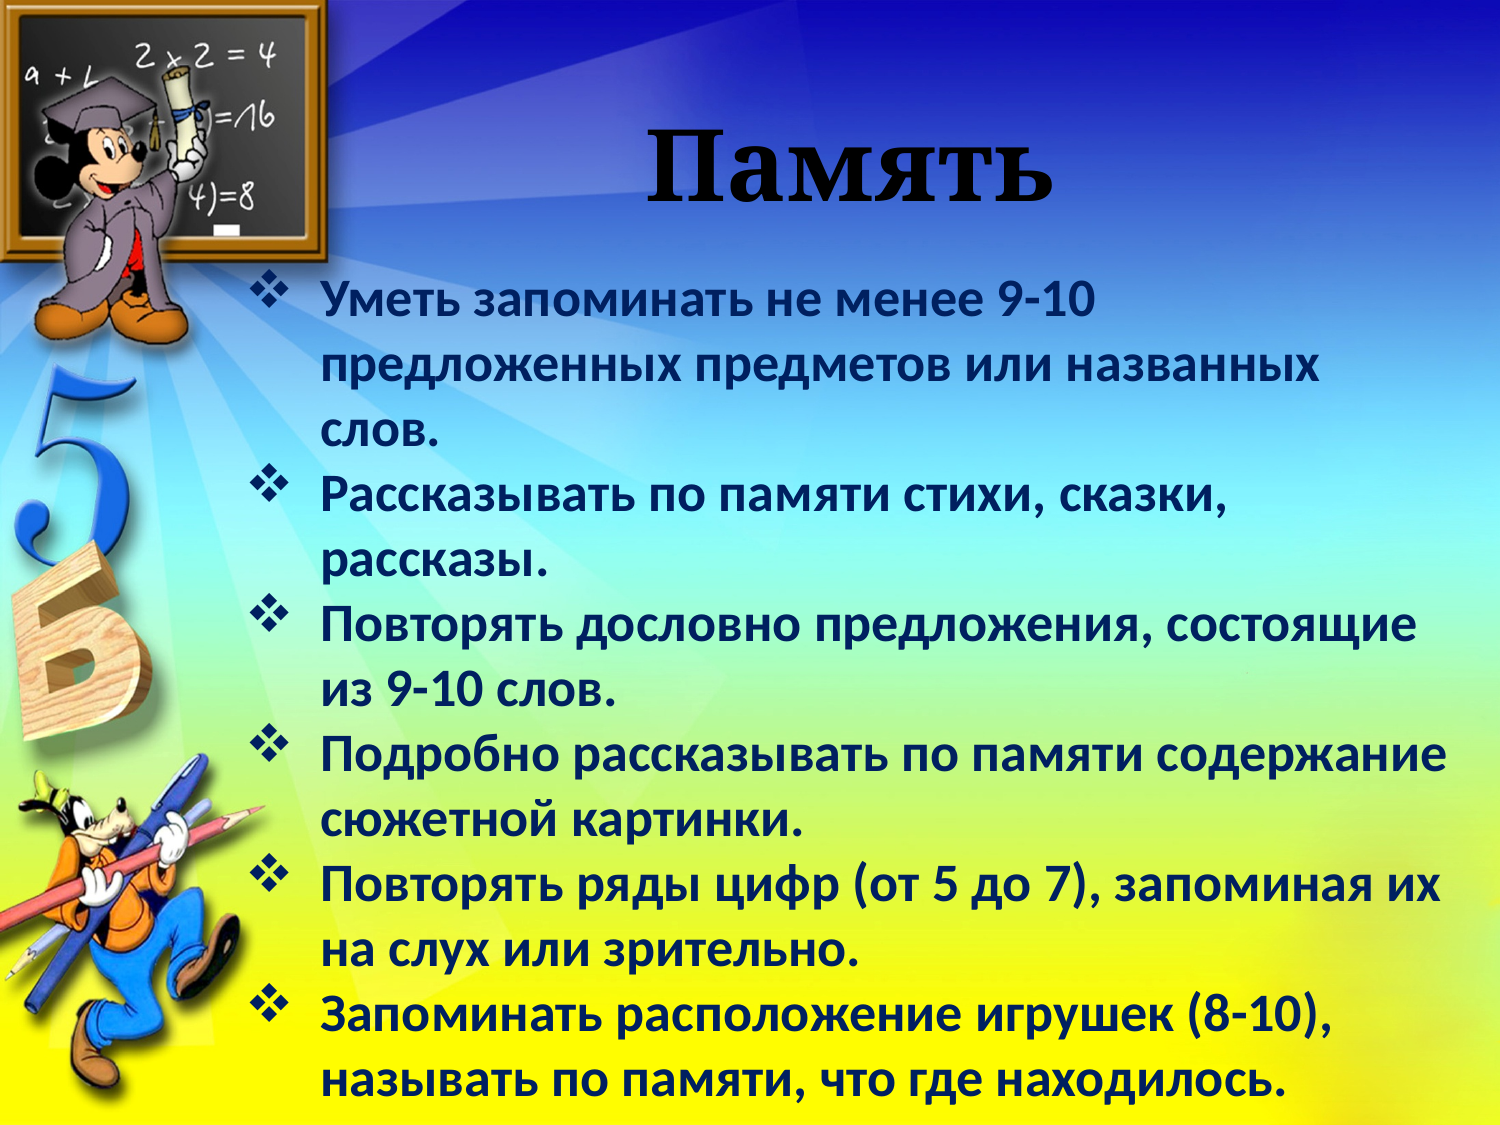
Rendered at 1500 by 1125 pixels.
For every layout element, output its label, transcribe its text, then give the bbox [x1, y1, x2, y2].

text_box Уметь запоминать не менее 9-10 предложенных предметов или названных слов. Рассказывать по памяти стихи, сказки, рассказы. Повторять дословно предложения, состоящие из 9-10 слов. Подробно рассказывать по памяти содержание сюжетной картинки. Повторять ряды цифр (от 5 до 7), запоминая их на слух или зрительно. Запоминать расположение игрушек (8-10), называть по памяти, что где находилось. [230, 255, 1471, 1115]
picture [0, 0, 1500, 1125]
title Память [301, 67, 1399, 255]
